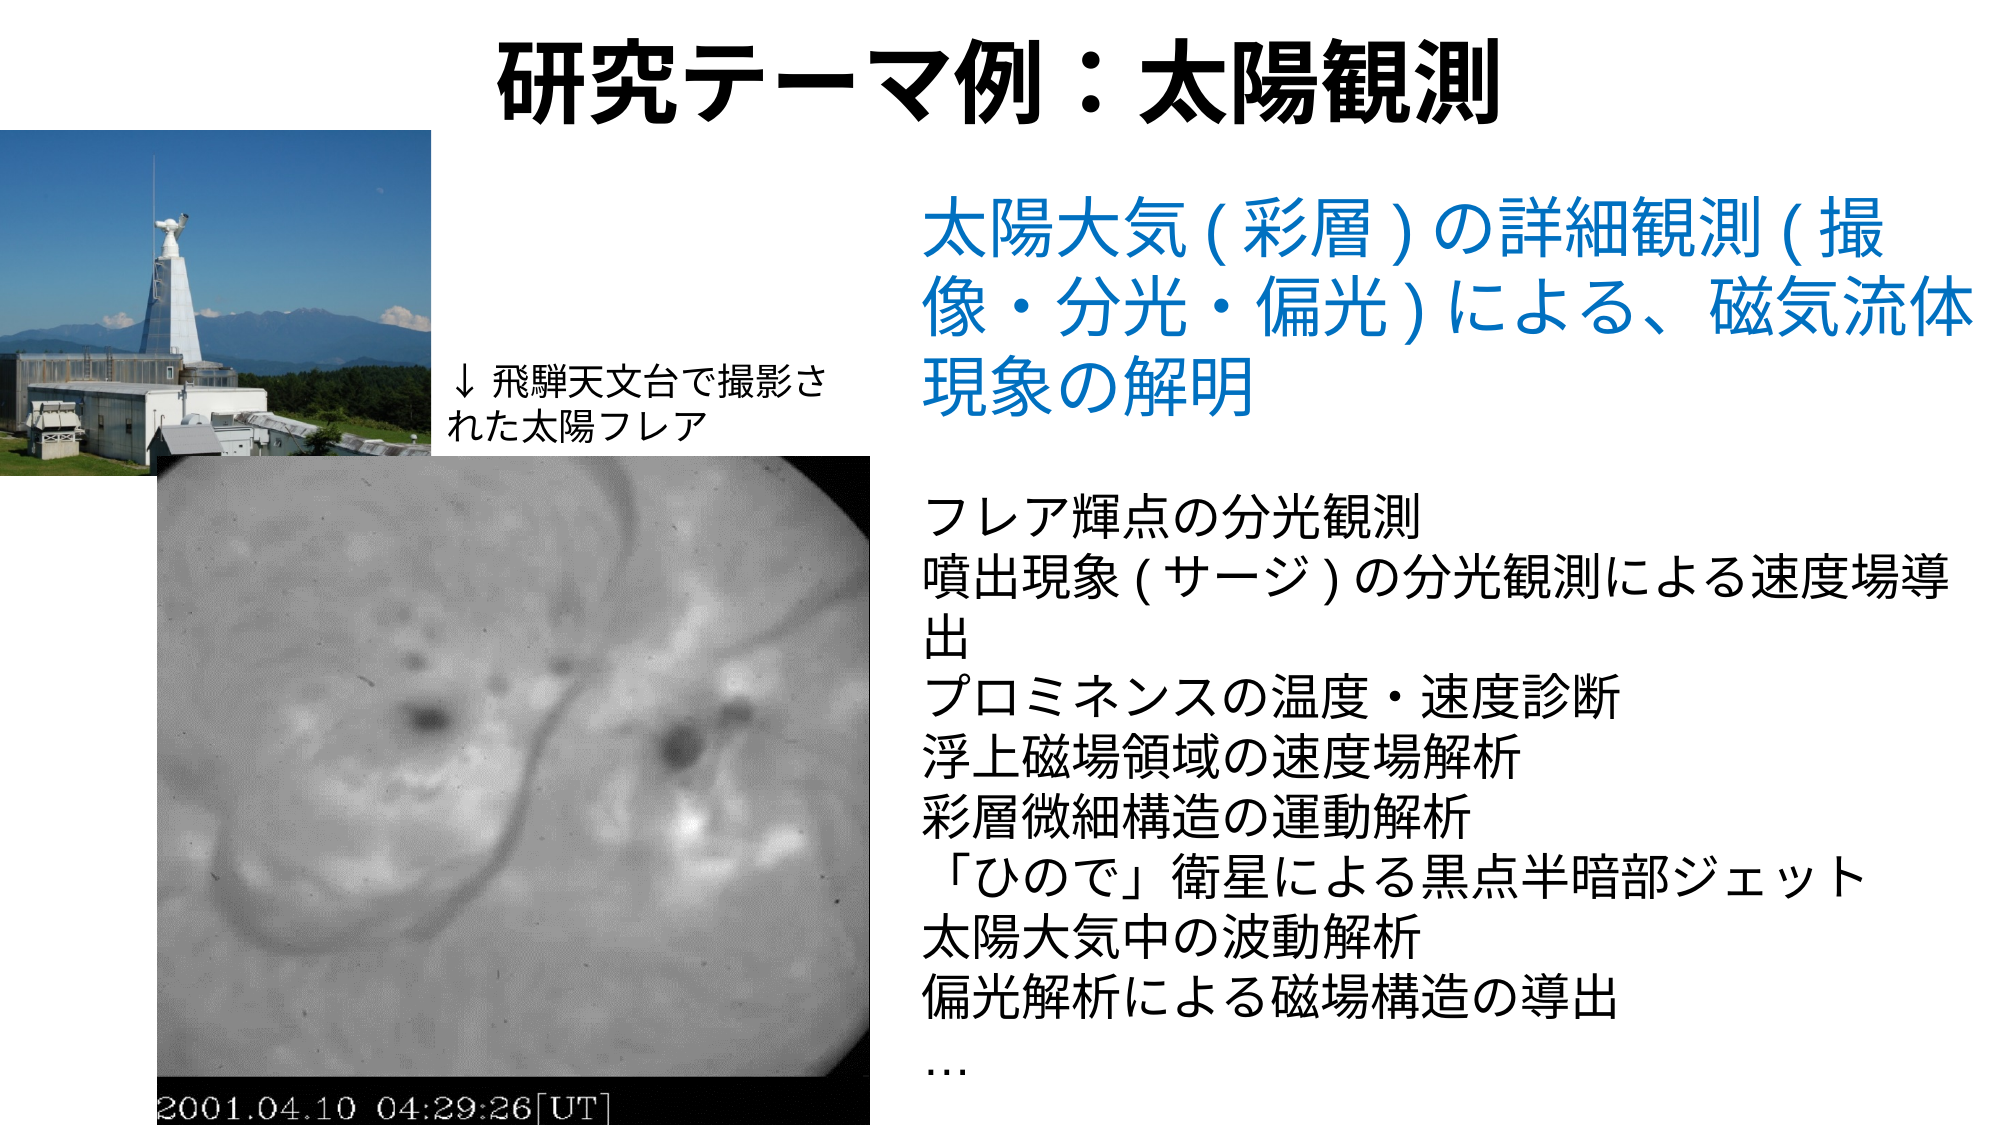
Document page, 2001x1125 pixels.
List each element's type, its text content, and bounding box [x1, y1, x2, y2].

picture [0, 130, 432, 477]
text_box ↓飛騨天文台で撮影された太陽フレア [432, 350, 847, 455]
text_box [156, 455, 871, 1125]
text_box 太陽大気(彩層)の詳細観測(撮像・分光・偏光)による、磁気流体現象の解明 フレア輝点の分光観測 噴出現象(サージ)の分光観測による速度場導出 プロミネンスの温度・速度診断 浮上磁場領域の速度場解析 彩層微細構造の運動解析 「ひので」衛星による黒点半暗部ジェット 太陽大気中の波動解析 偏光解析による磁場構造の導出 … [907, 177, 2000, 1093]
title 研究テーマ例：太陽観測 [278, 23, 1722, 150]
